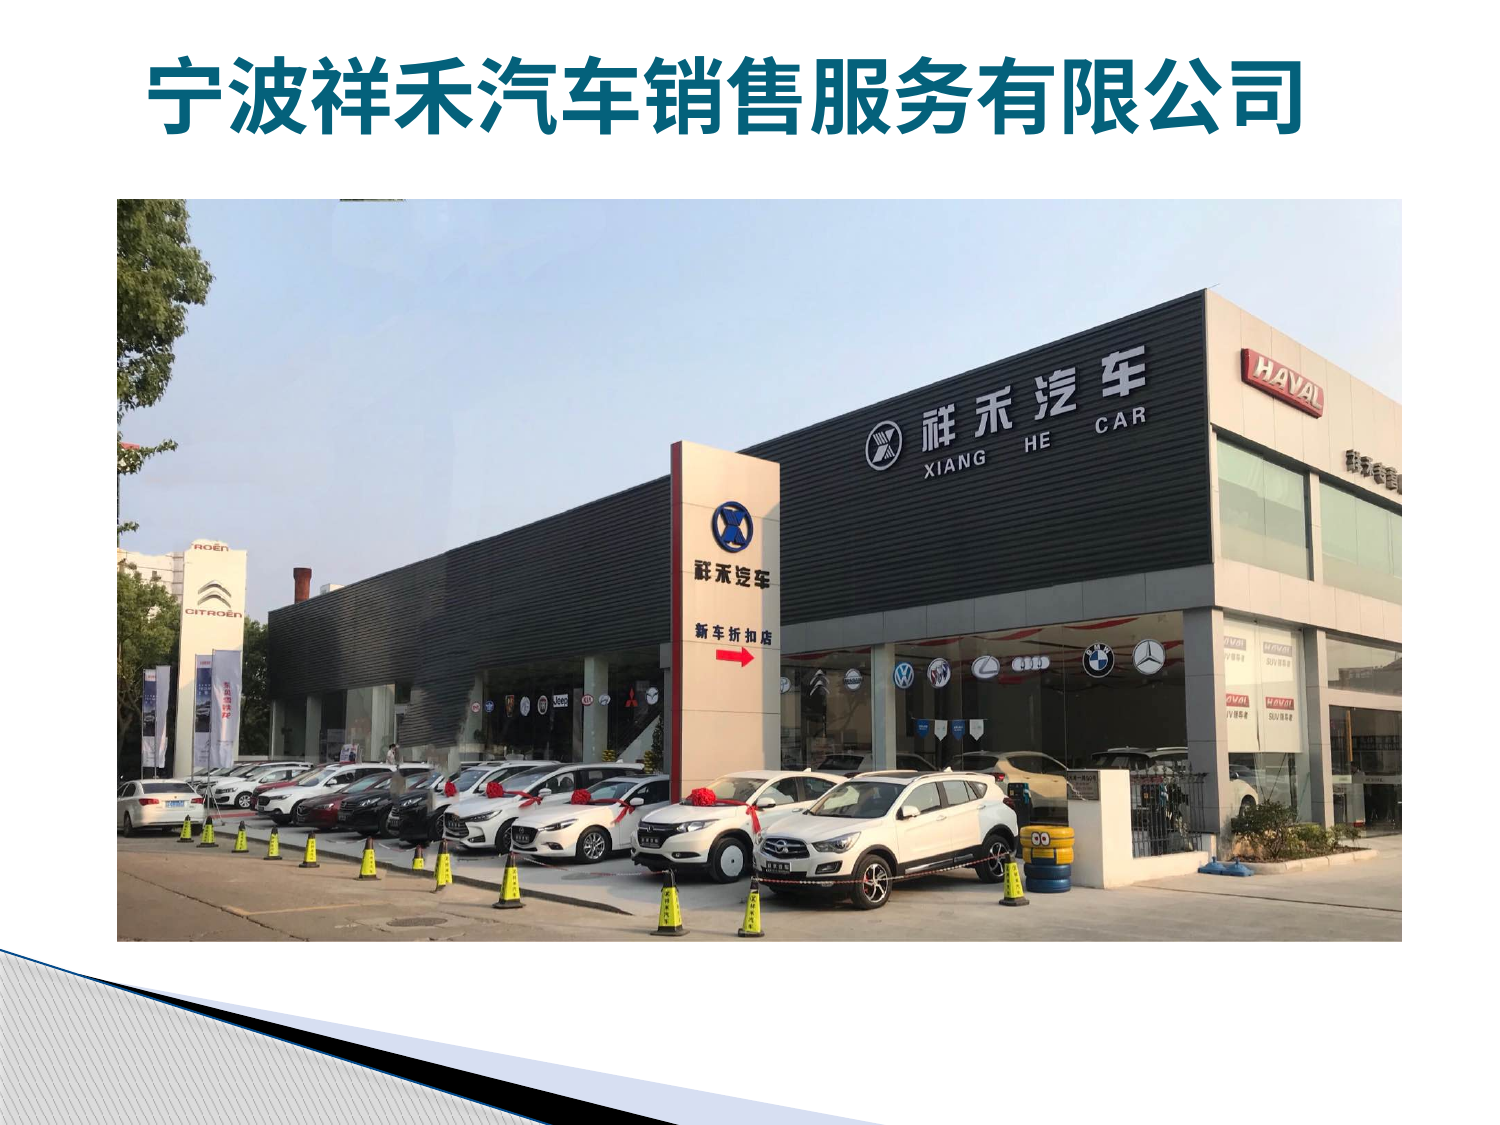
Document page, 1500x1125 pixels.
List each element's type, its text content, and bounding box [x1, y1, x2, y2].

title 宁波祥禾汽车销售服务有限公司 [70, 0, 1421, 188]
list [116, 198, 1402, 942]
